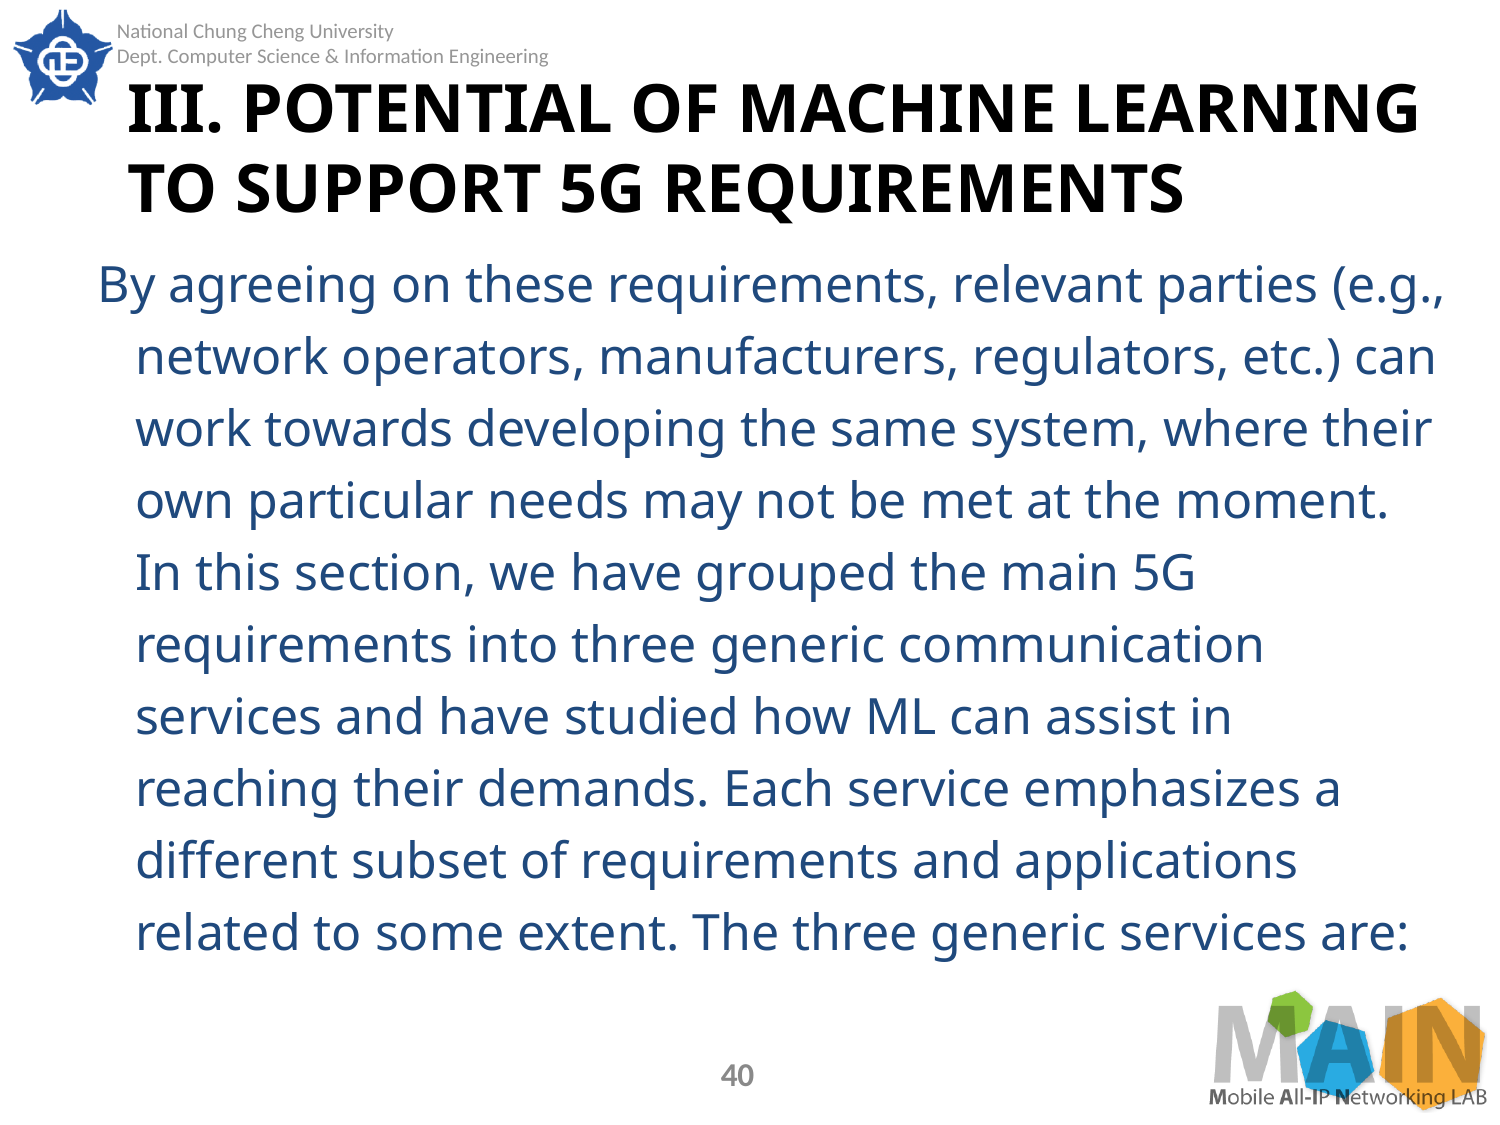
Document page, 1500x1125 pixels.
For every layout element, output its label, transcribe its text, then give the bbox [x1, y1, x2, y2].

picture [119, 51, 126, 62]
picture [0, 0, 126, 113]
slide_number 40 [562, 1042, 913, 1103]
picture [1050, 987, 1488, 1113]
list By agreeing on these requirements, relevant parties (e.g., network operators, manufacturers, regulators, etc.) can work towards developing the same system, where their own particular needs may not be met at the moment. In this section, we have grouped the main 5G requirements into three generic communication services and have studied how ML can assist in reaching their demands. Each service emphasizes a different subset of requirements and applications related to some extent. The three generic services are: [45, 233, 1464, 999]
title III. POTENTIAL OF MACHINE LEARNING TO SUPPORT 5G REQUIREMENTS [112, 122, 1464, 233]
